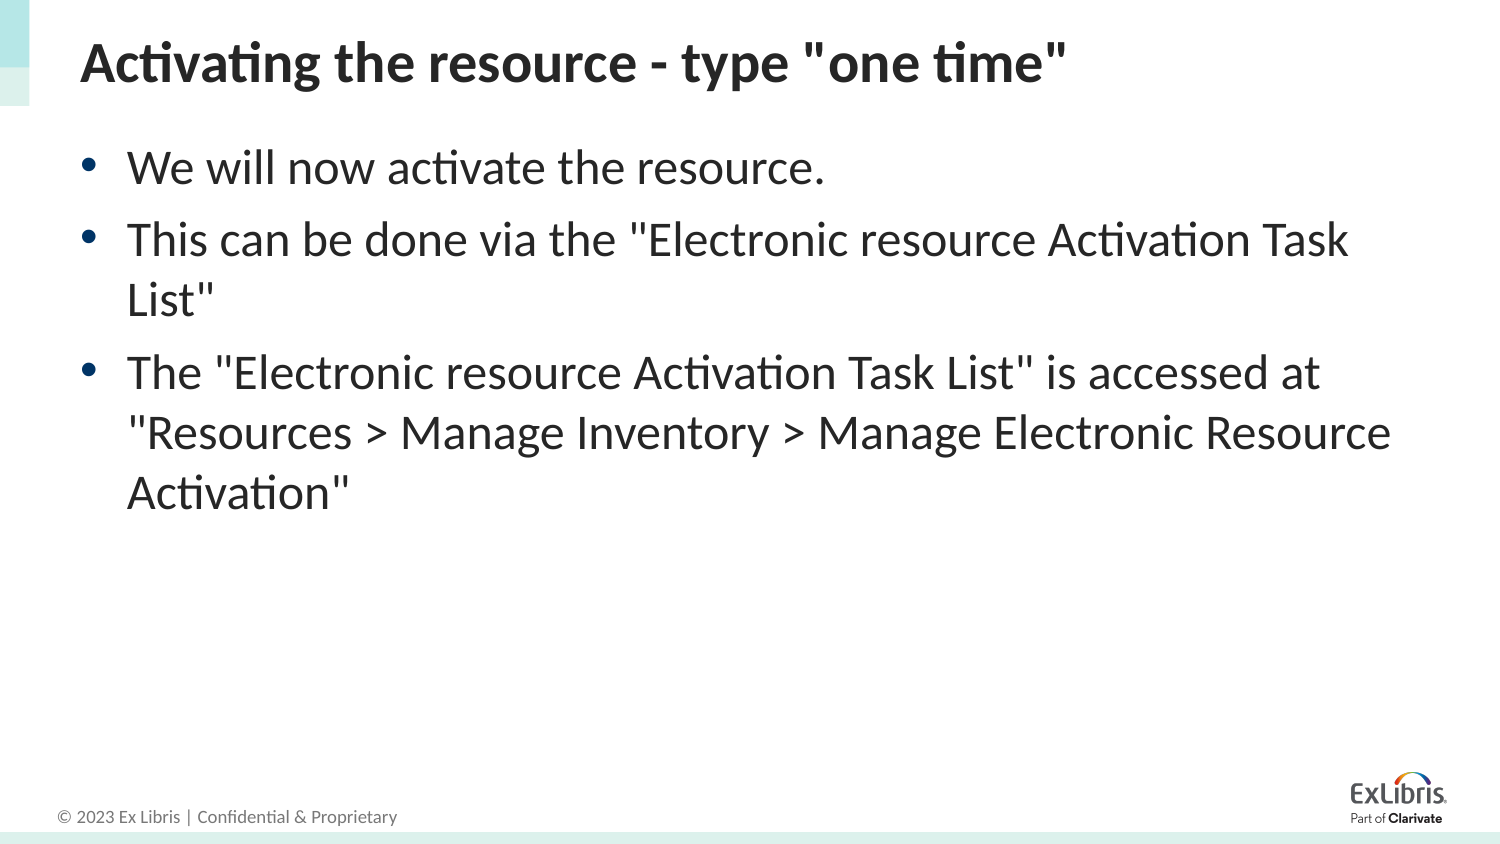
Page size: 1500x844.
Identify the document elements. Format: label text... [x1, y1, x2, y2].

list We will now activate the resource. This can be done via the "Electronic resource Activation Task List" The "Electronic resource Activation Task List" is accessed at "Resources > Manage Inventory > Manage Electronic Resource Activation" [64, 126, 1447, 529]
title Activating the resource - type "one time" [64, 11, 1447, 107]
picture [1351, 772, 1447, 823]
